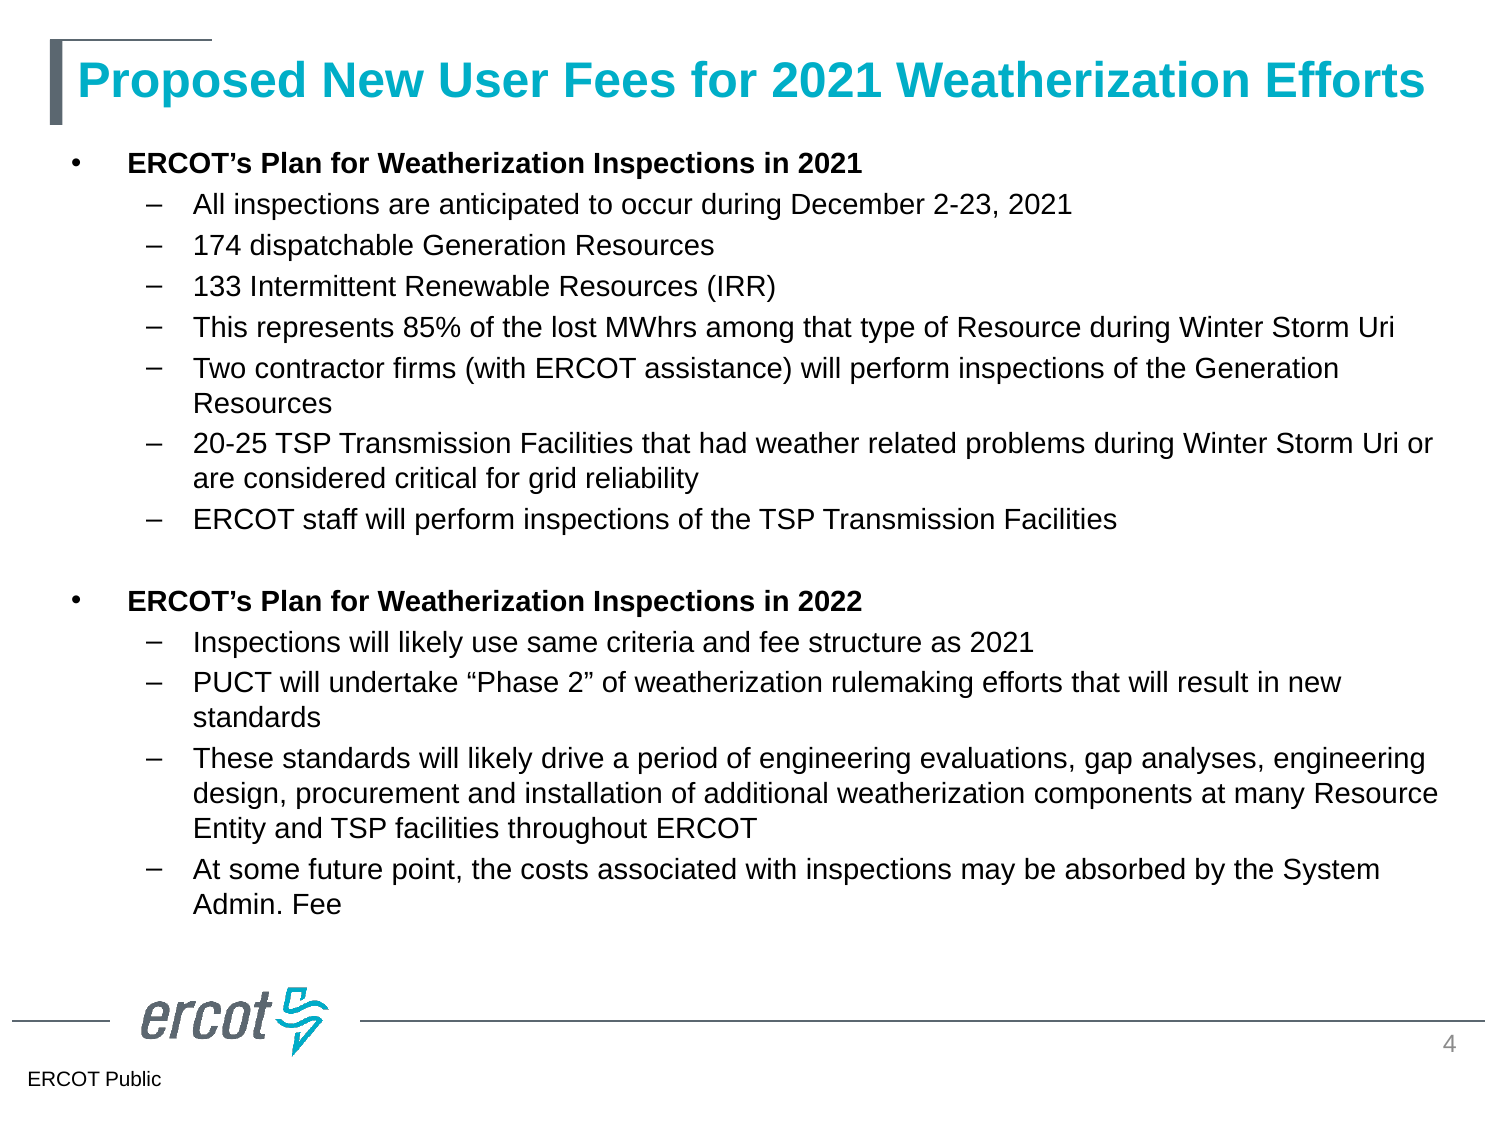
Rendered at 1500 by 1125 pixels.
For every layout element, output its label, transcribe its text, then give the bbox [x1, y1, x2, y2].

text_box ERCOT’s Plan for Weatherization Inspections in 2021 All inspections are anticipated to occur during December 2-23, 2021 174 dispatchable Generation Resources 133 Intermittent Renewable Resources (IRR) This represents 85% of the lost MWhrs among that type of Resource during Winter Storm Uri Two contractor firms (with ERCOT assistance) will perform inspections of the Generation Resources 20-25 TSP Transmission Facilities that had weather related problems during Winter Storm Uri or are considered critical for grid reliability ERCOT staff will perform inspections of the TSP Transmission Facilities ERCOT’s Plan for Weatherization Inspections in 2022 Inspections will likely use same criteria and fee structure as 2021 PUCT will undertake “Phase 2” of weatherization rulemaking efforts that will result in new standards These standards will likely drive a period of engineering evaluations, gap analyses, engineering design, procurement and installation of additional weatherization components at many Resource Entity and TSP facilities throughout ERCOT At some future point, the costs associated with inspections may be absorbed by the System Admin. Fee [56, 137, 1457, 563]
picture [137, 983, 332, 1059]
title Proposed New User Fees for 2021 Weatherization Efforts [62, 39, 1450, 137]
slide_number 4 [1412, 1025, 1488, 1060]
